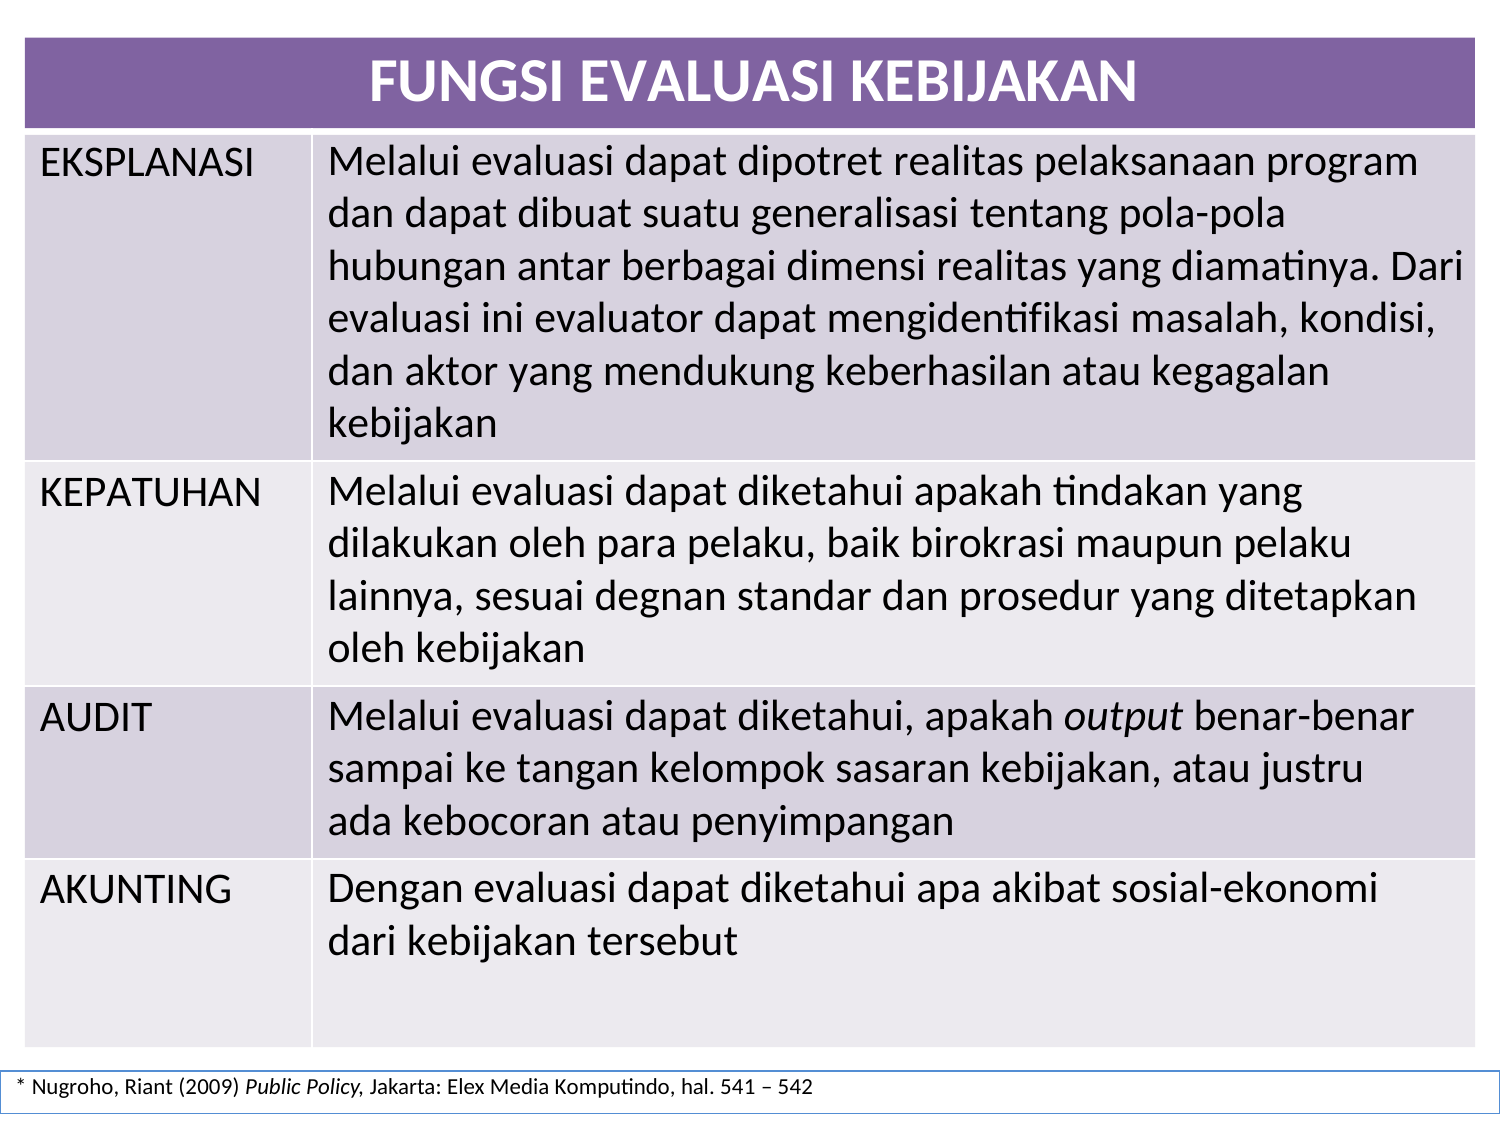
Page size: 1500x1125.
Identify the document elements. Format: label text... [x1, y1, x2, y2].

text_box Dengan evaluasi dapat diketahui apa akibat sosial-ekonomi dari kebijakan tersebut [312, 859, 1475, 1048]
text_box EKSPLANASI [24, 131, 312, 461]
text_box Melalui evaluasi dapat diketahui, apakah output benar-benar sampai ke tangan kelompok sasaran kebijakan, atau justru ada kebocoran atau penyimpangan [312, 686, 1475, 859]
text_box AKUNTING [24, 859, 312, 1048]
text_box Melalui evaluasi dapat diketahui apakah tindakan yang dilakukan oleh para pelaku, baik birokrasi maupun pelaku lainnya, sesuai degnan standar dan prosedur yang ditetapkan oleh kebijakan [312, 461, 1475, 686]
text_box FUNGSI EVALUASI KEBIJAKAN [24, 37, 1475, 131]
text_box * Nugroho, Riant (2009) Public Policy, Jakarta: Elex Media Komputindo, hal. 541 – 542 [0, 1070, 1500, 1114]
text_box KEPATUHAN [24, 461, 312, 686]
text_box AUDIT [24, 686, 312, 859]
text_box Melalui evaluasi dapat dipotret realitas pelaksanaan program dan dapat dibuat suatu generalisasi tentang pola-pola hubungan antar berbagai dimensi realitas yang diamatinya. Dari evaluasi ini evaluator dapat mengidentifikasi masalah, kondisi, dan aktor yang mendukung keberhasilan atau kegagalan kebijakan [312, 131, 1475, 461]
